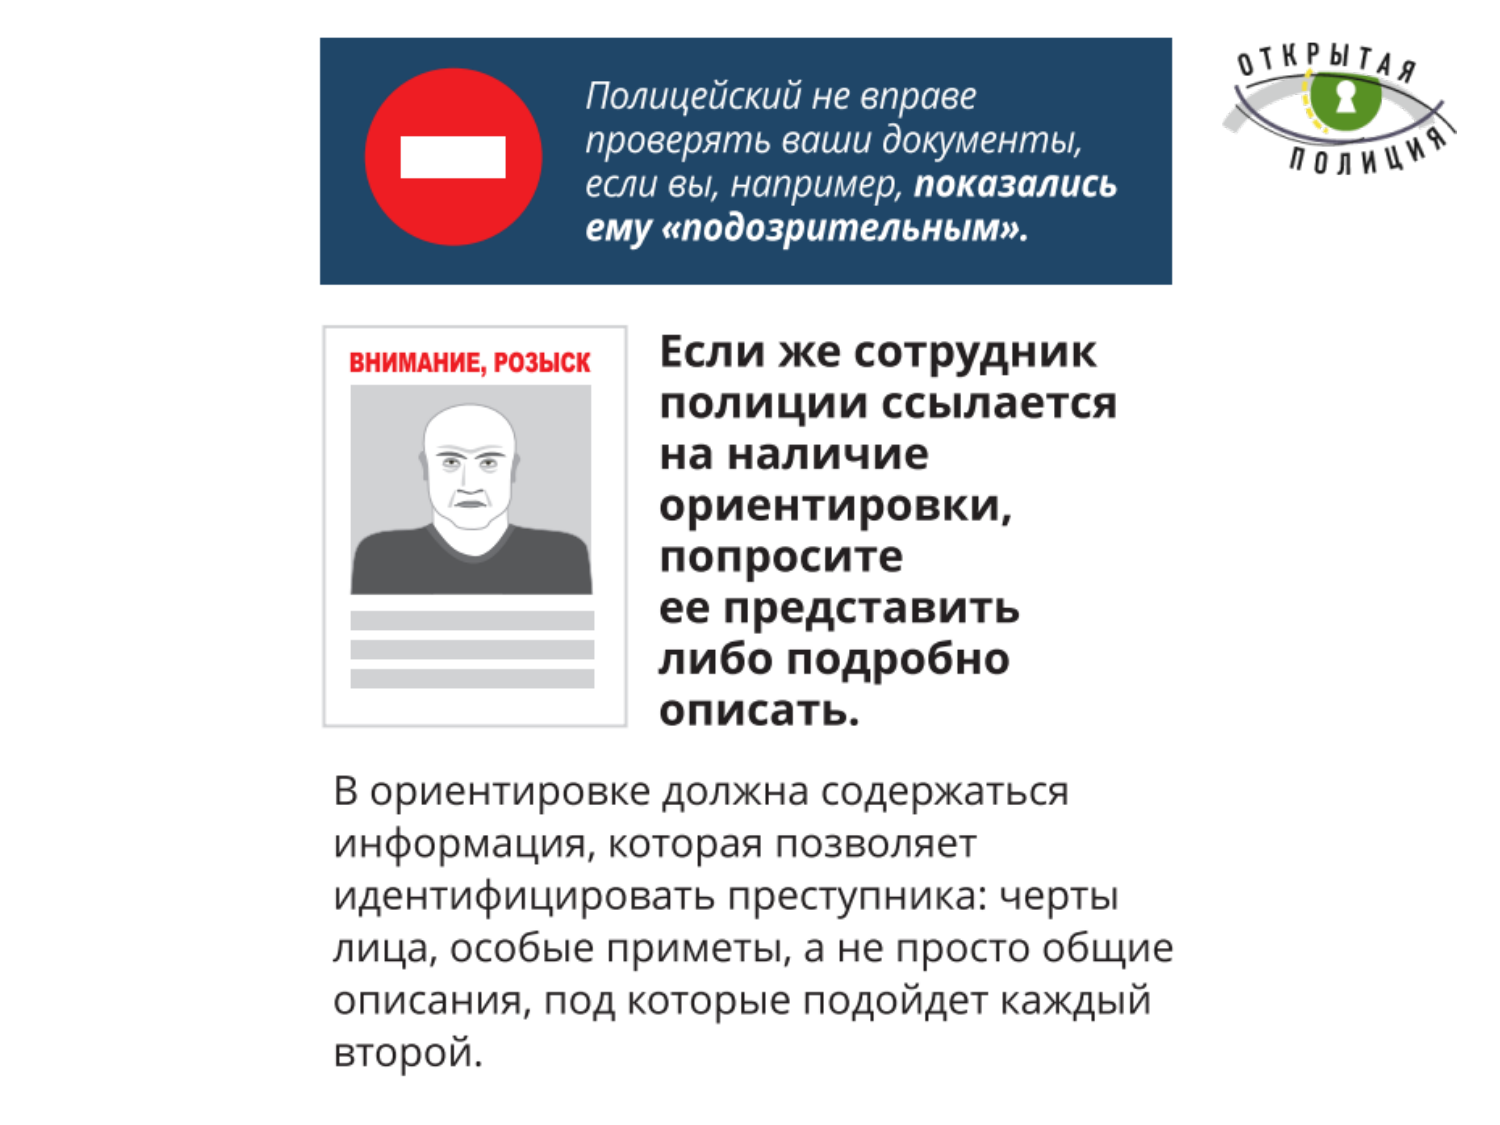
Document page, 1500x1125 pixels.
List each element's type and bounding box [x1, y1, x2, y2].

picture [300, 30, 1217, 1095]
picture [1222, 30, 1458, 188]
